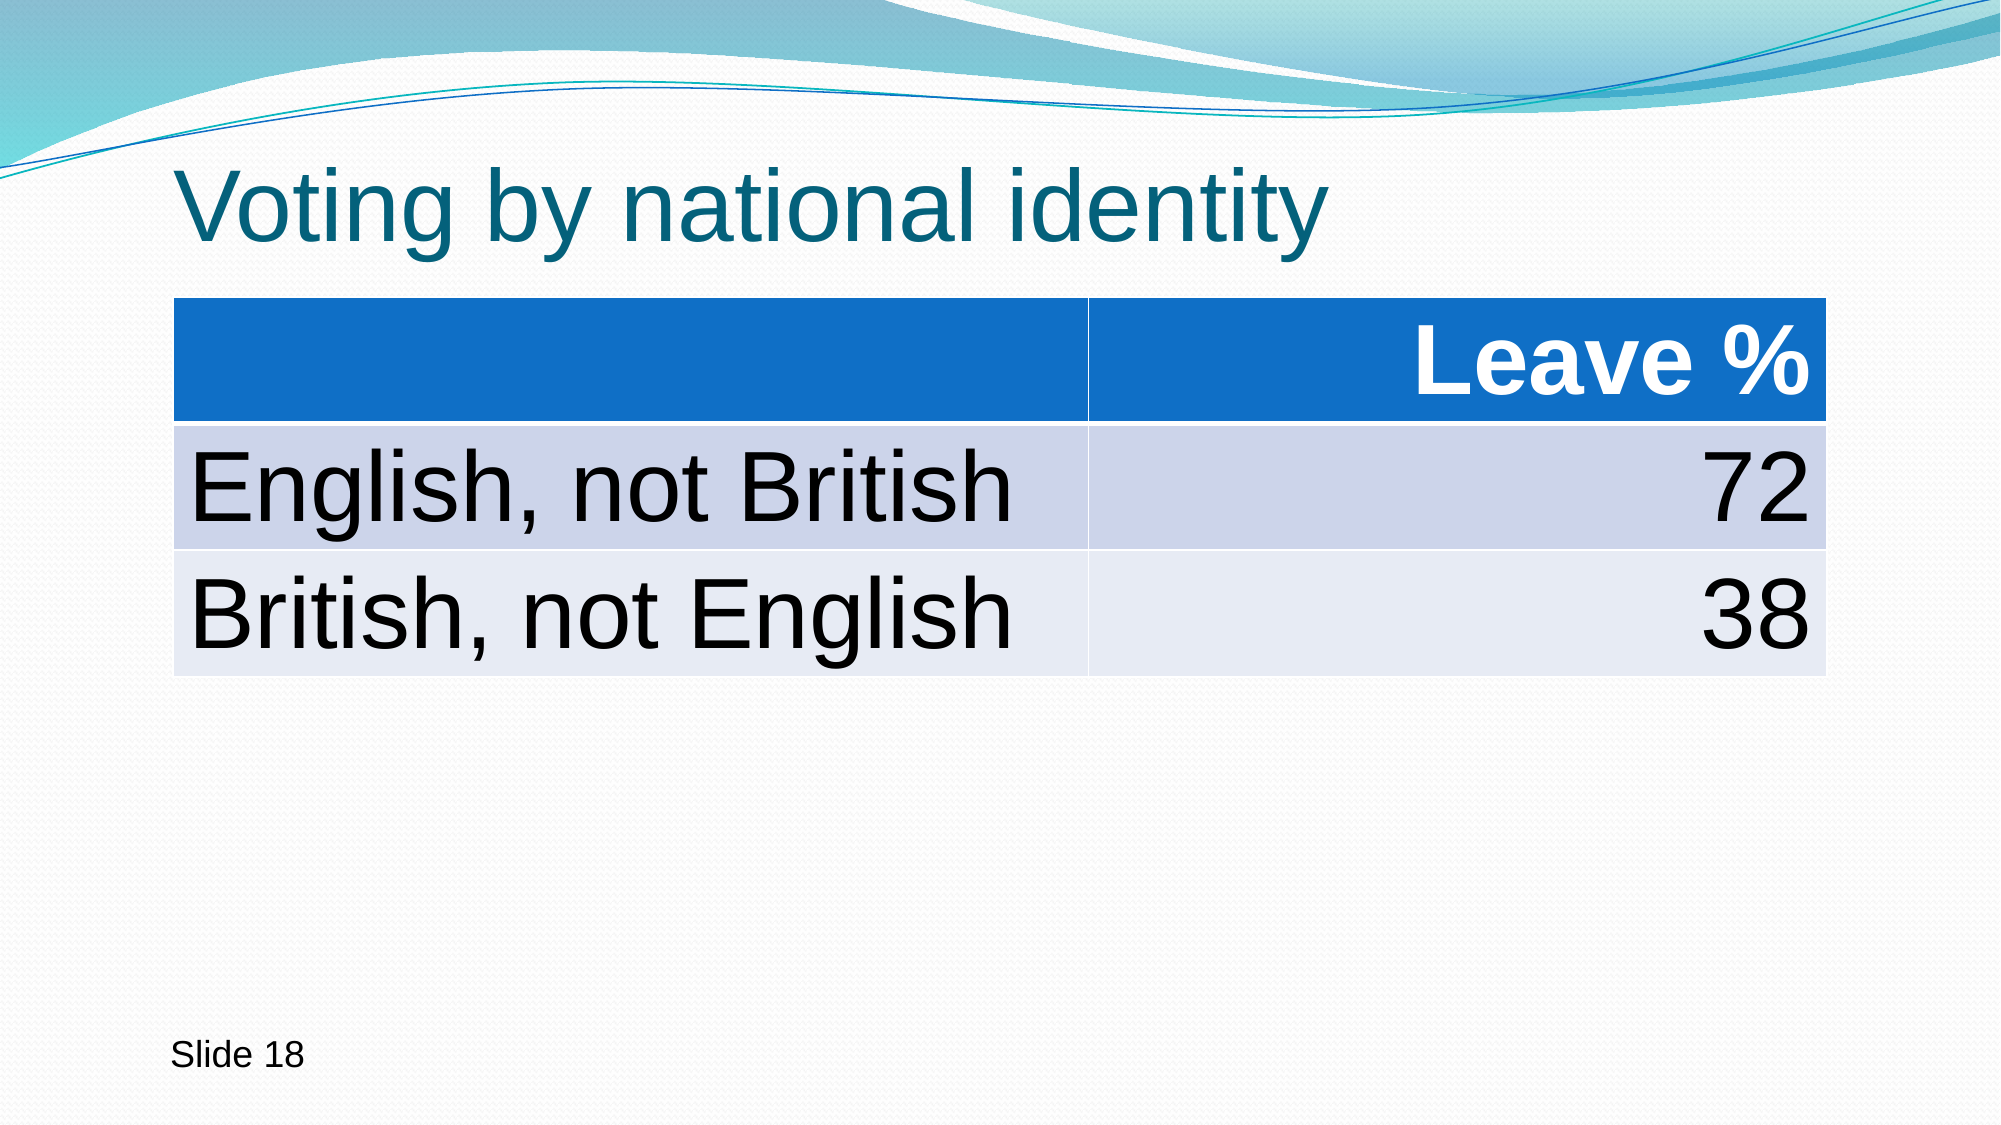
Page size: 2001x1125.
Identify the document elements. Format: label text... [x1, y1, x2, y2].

title Voting by national identity [173, 131, 1974, 262]
table_header Leave % [1089, 298, 1826, 421]
table_cell 38 [1089, 551, 1826, 676]
text_box Slide 18 [155, 1023, 333, 1125]
table_cell British, not English [174, 551, 1088, 676]
table_cell English, not British [174, 426, 1088, 549]
table_cell 72 [1089, 426, 1826, 549]
table_header [174, 298, 1088, 421]
